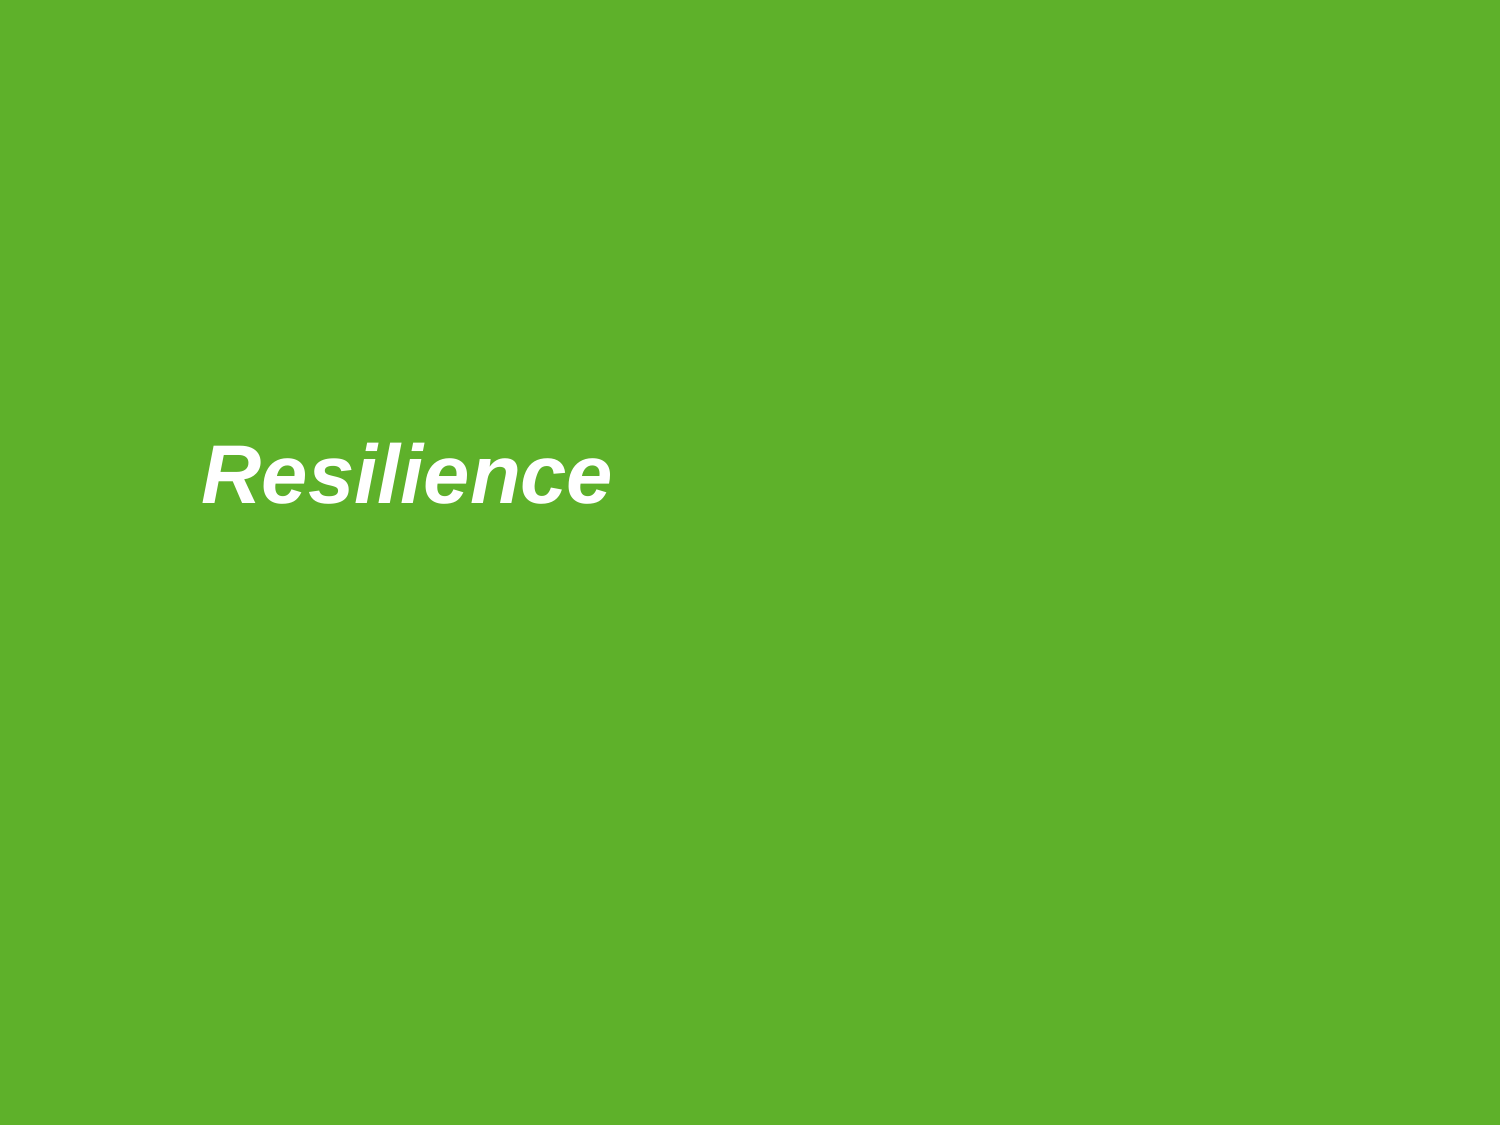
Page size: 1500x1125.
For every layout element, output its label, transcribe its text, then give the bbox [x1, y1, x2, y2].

title Resilience [186, 412, 1278, 637]
